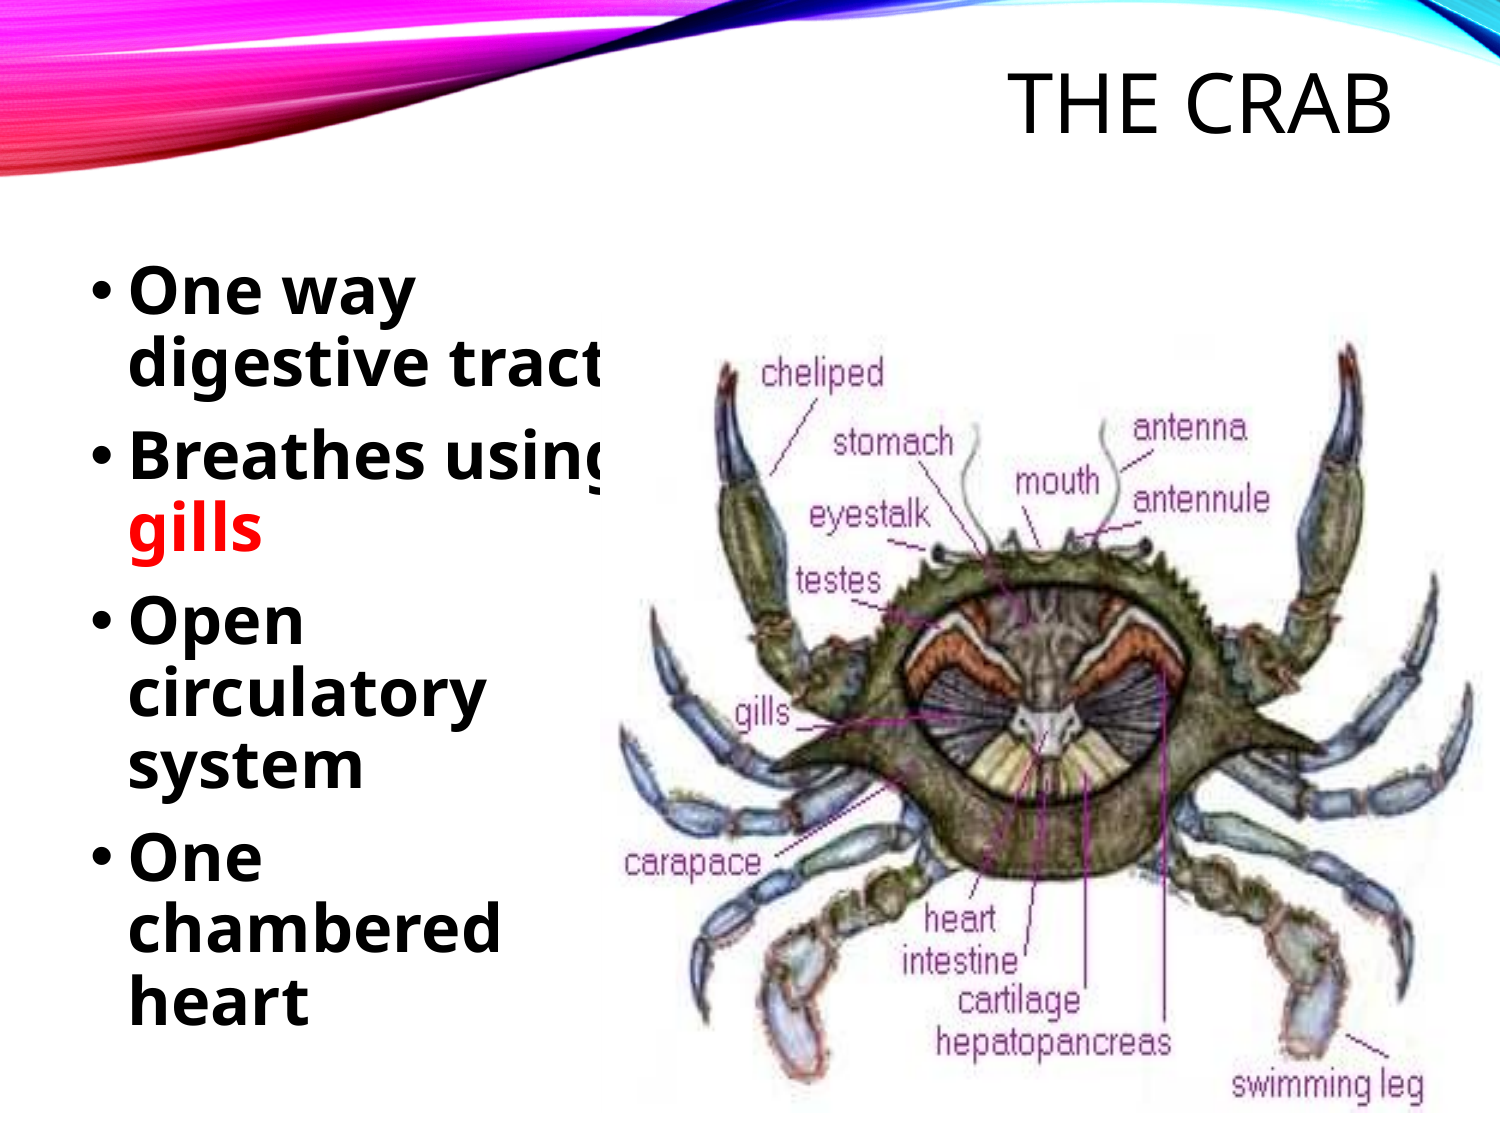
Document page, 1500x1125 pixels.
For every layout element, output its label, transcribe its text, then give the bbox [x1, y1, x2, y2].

picture [1410, 0, 1500, 178]
title The Crab [363, 0, 1410, 213]
picture [0, 0, 363, 178]
picture [599, 312, 1500, 1113]
list One way digestive tract Breathes using gills Open circulatory system One chambered heart [75, 249, 650, 1075]
